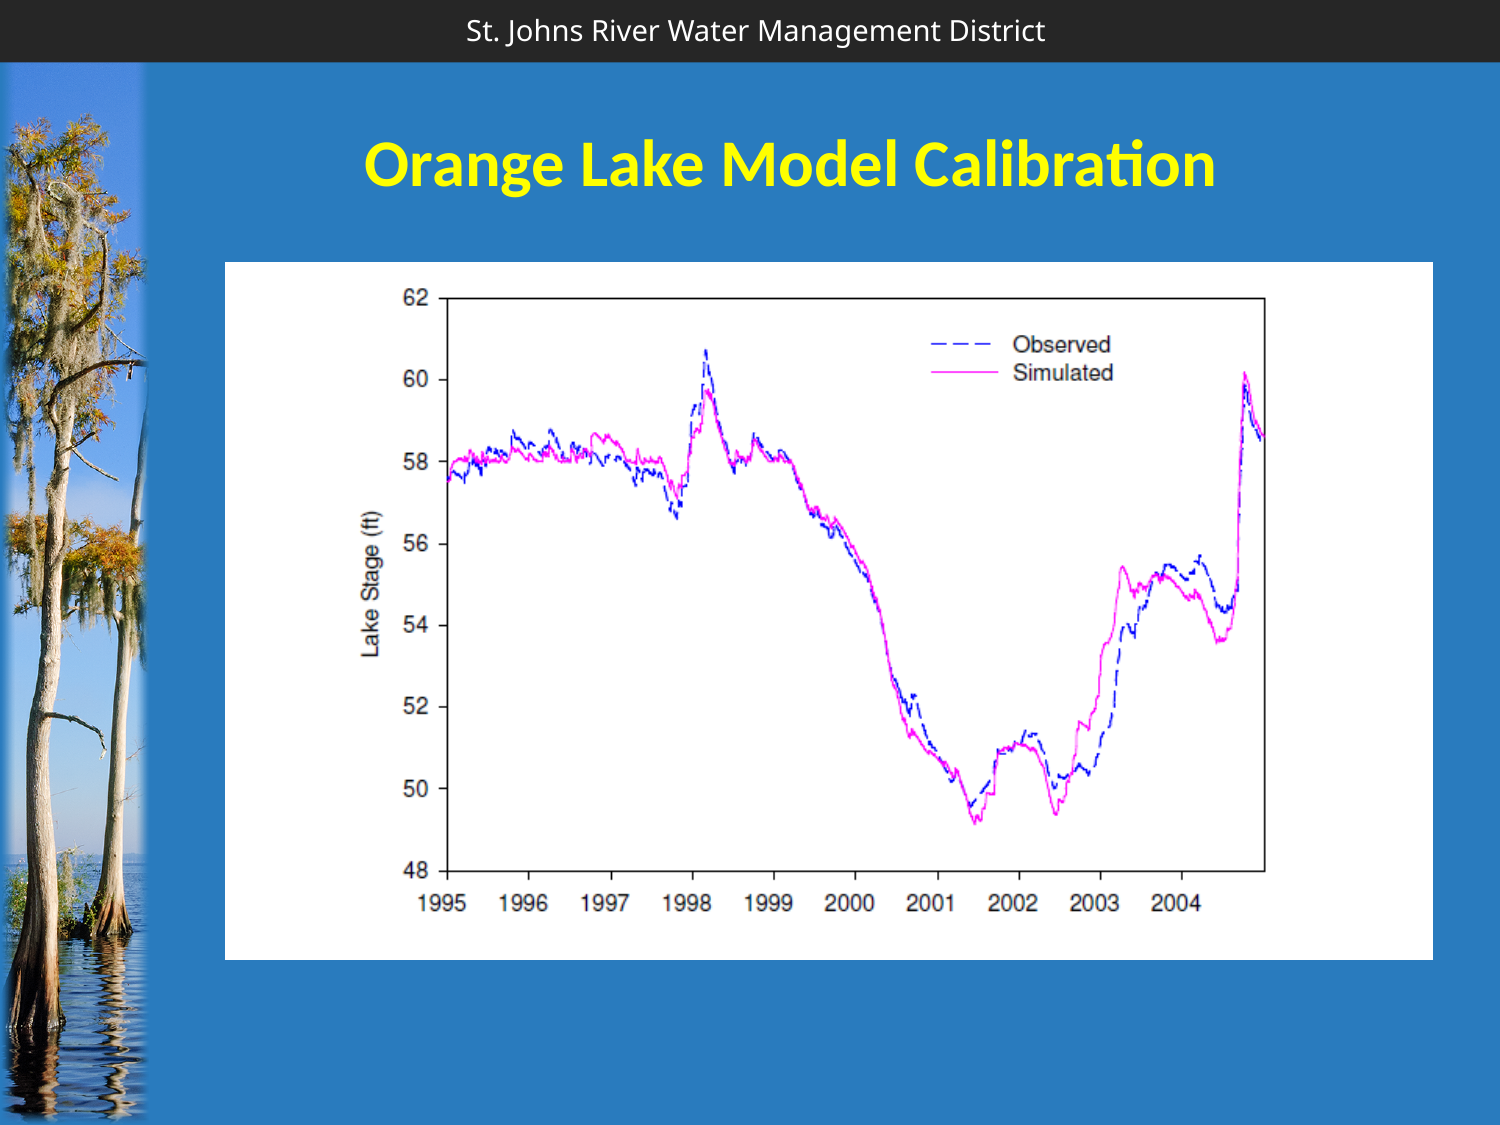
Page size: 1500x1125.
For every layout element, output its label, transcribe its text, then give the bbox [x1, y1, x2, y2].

picture [0, 63, 150, 1125]
text_box Orange Lake Model Calibration [350, 112, 1438, 208]
picture [224, 262, 1433, 960]
